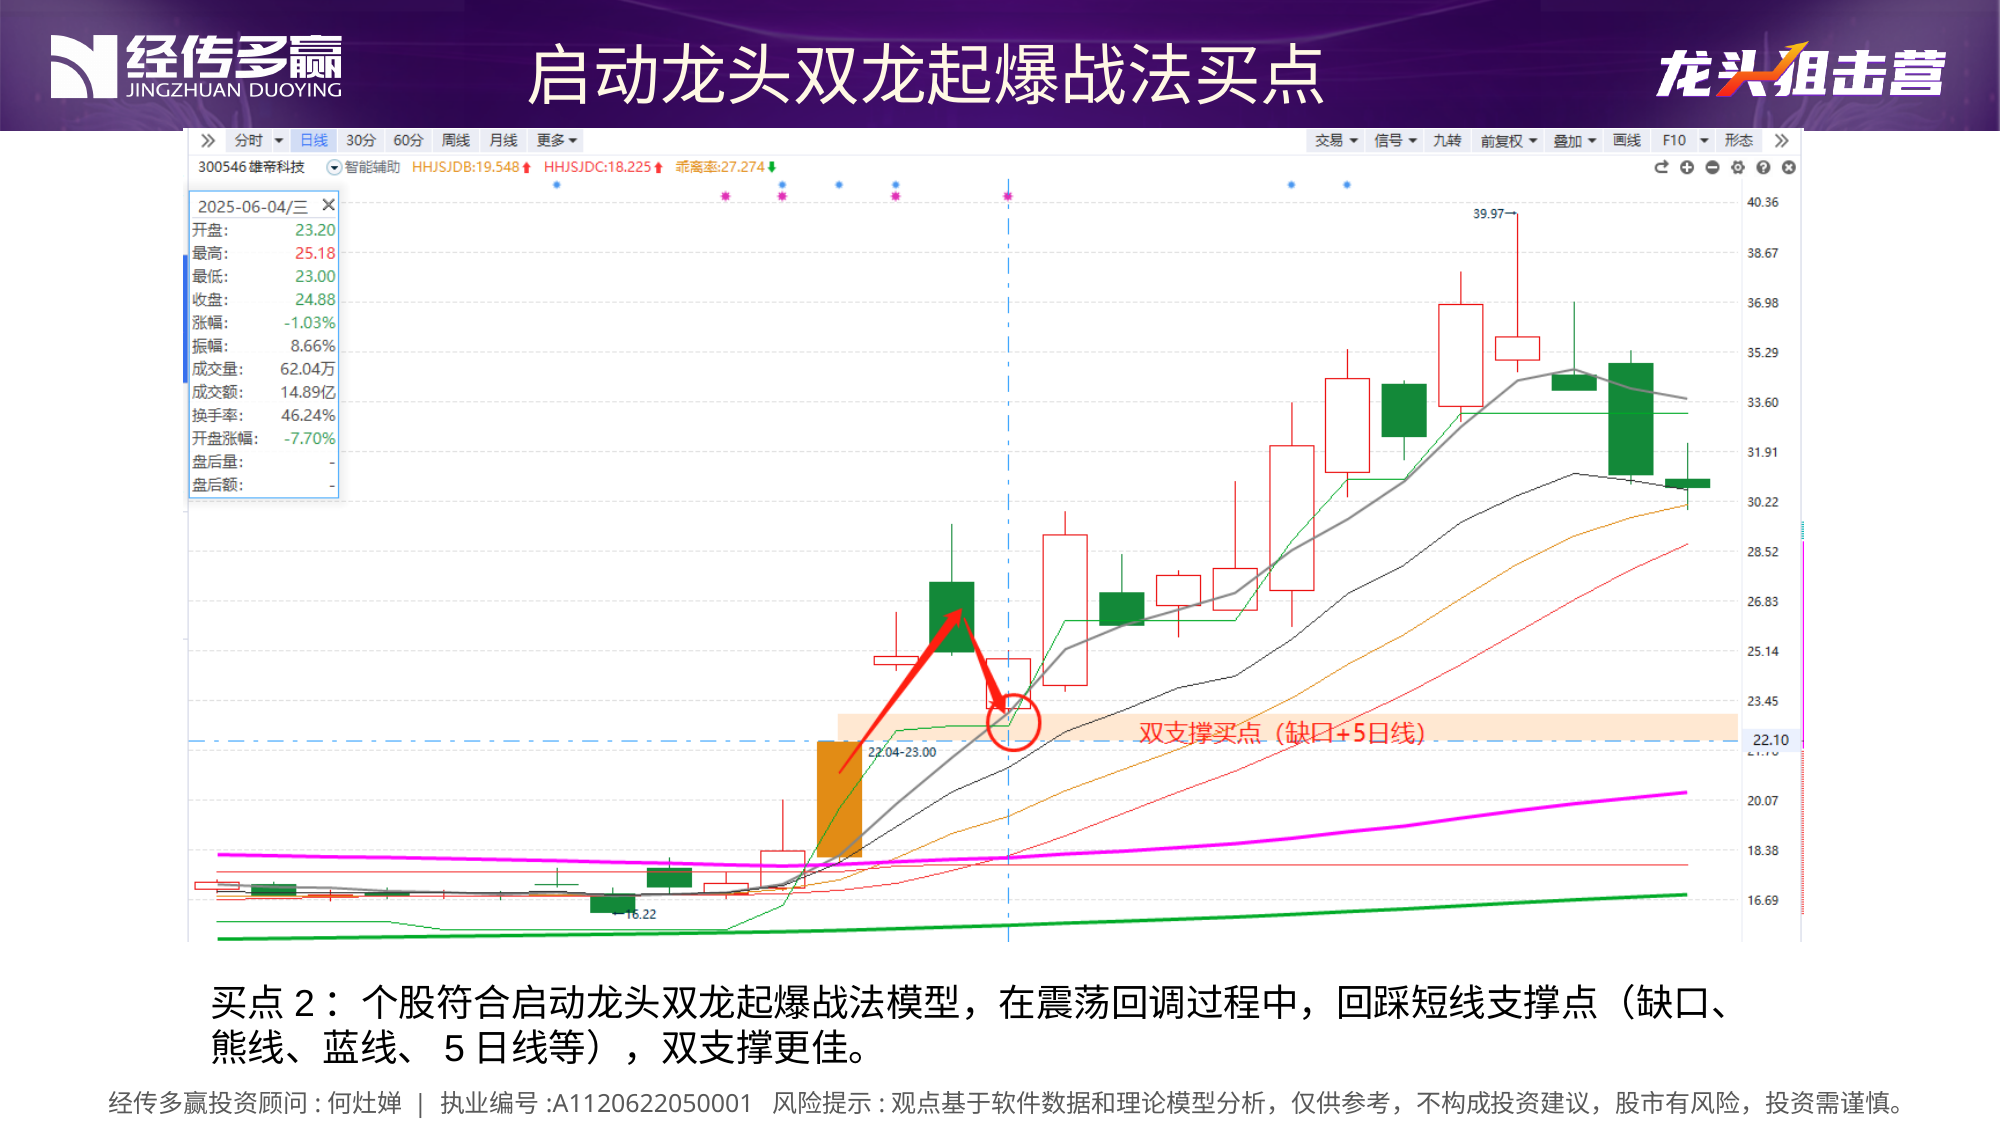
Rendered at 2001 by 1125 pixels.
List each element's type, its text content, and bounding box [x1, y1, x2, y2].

text_box 启动龙头双龙起爆战法买点 [511, 25, 1523, 128]
text_box 买点2：个股符合启动龙头双龙起爆战法模型，在震荡回调过程中，回踩短线支撑点（缺口、熊线、蓝线、5日线等），双支撑更佳。 [195, 971, 1789, 1125]
picture [0, 0, 2000, 942]
